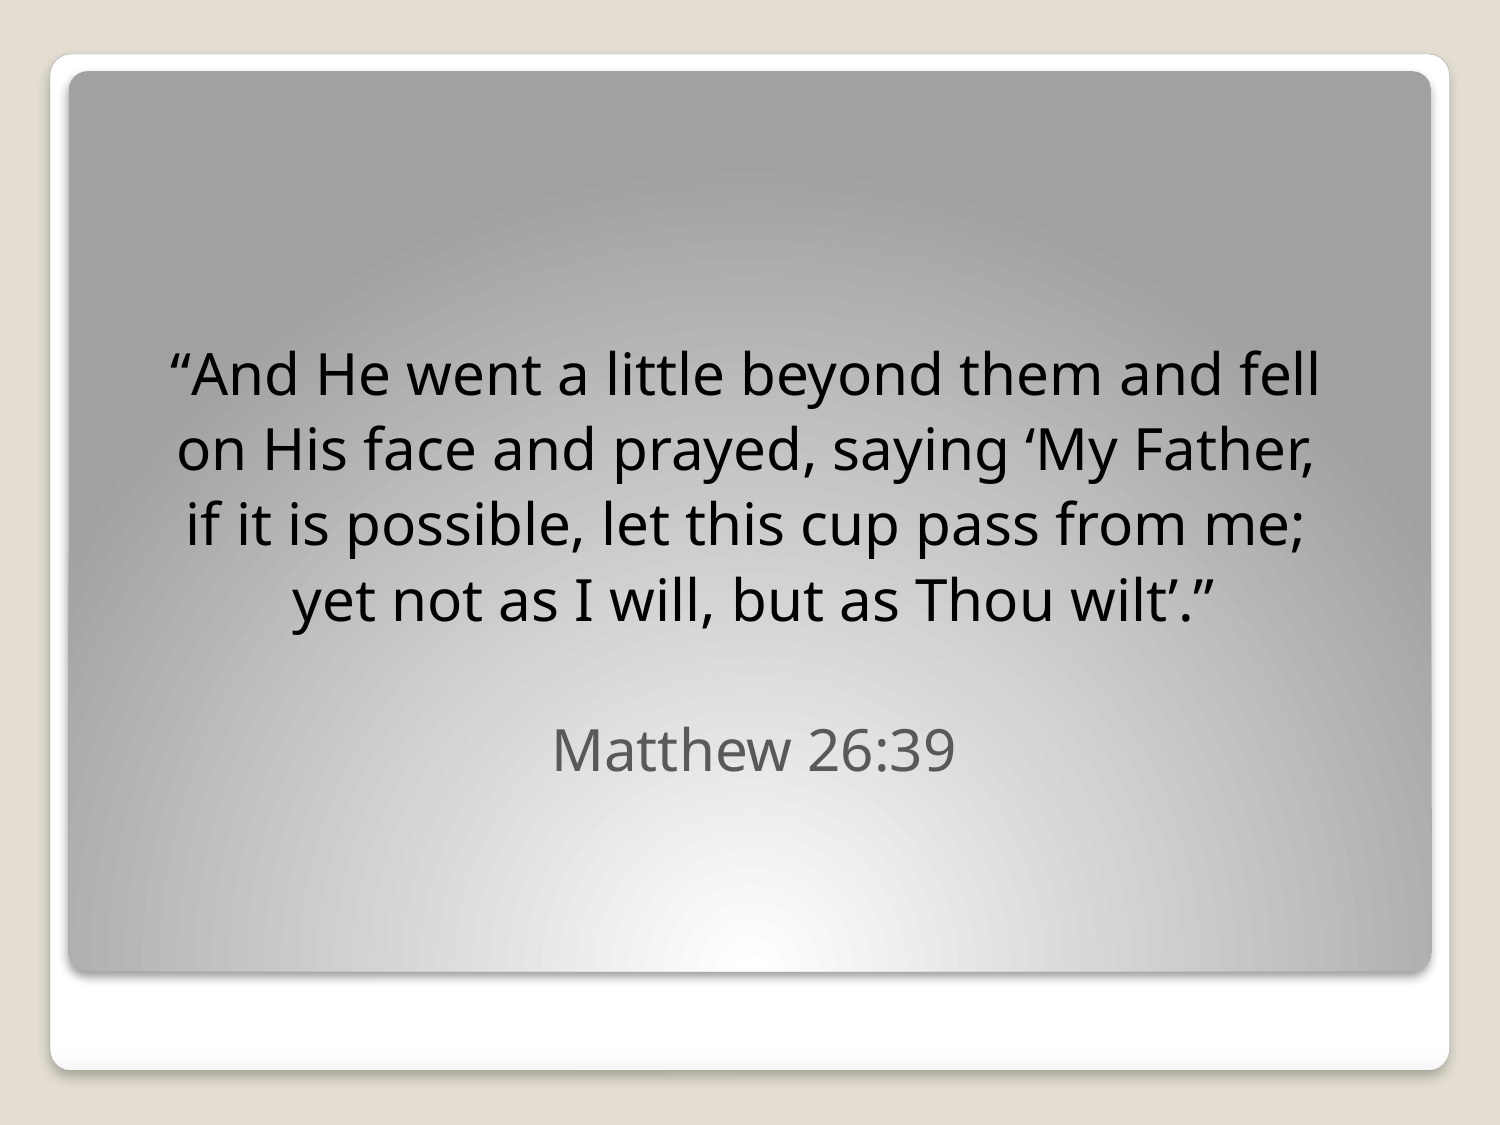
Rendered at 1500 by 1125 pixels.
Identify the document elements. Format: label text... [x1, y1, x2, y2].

list “And He went a little beyond them and fell on His face and prayed, saying ‘My Father, if it is possible, let this cup pass from me; yet not as I will, but as Thou wilt’.” Matthew 26:39 [75, 324, 1418, 788]
